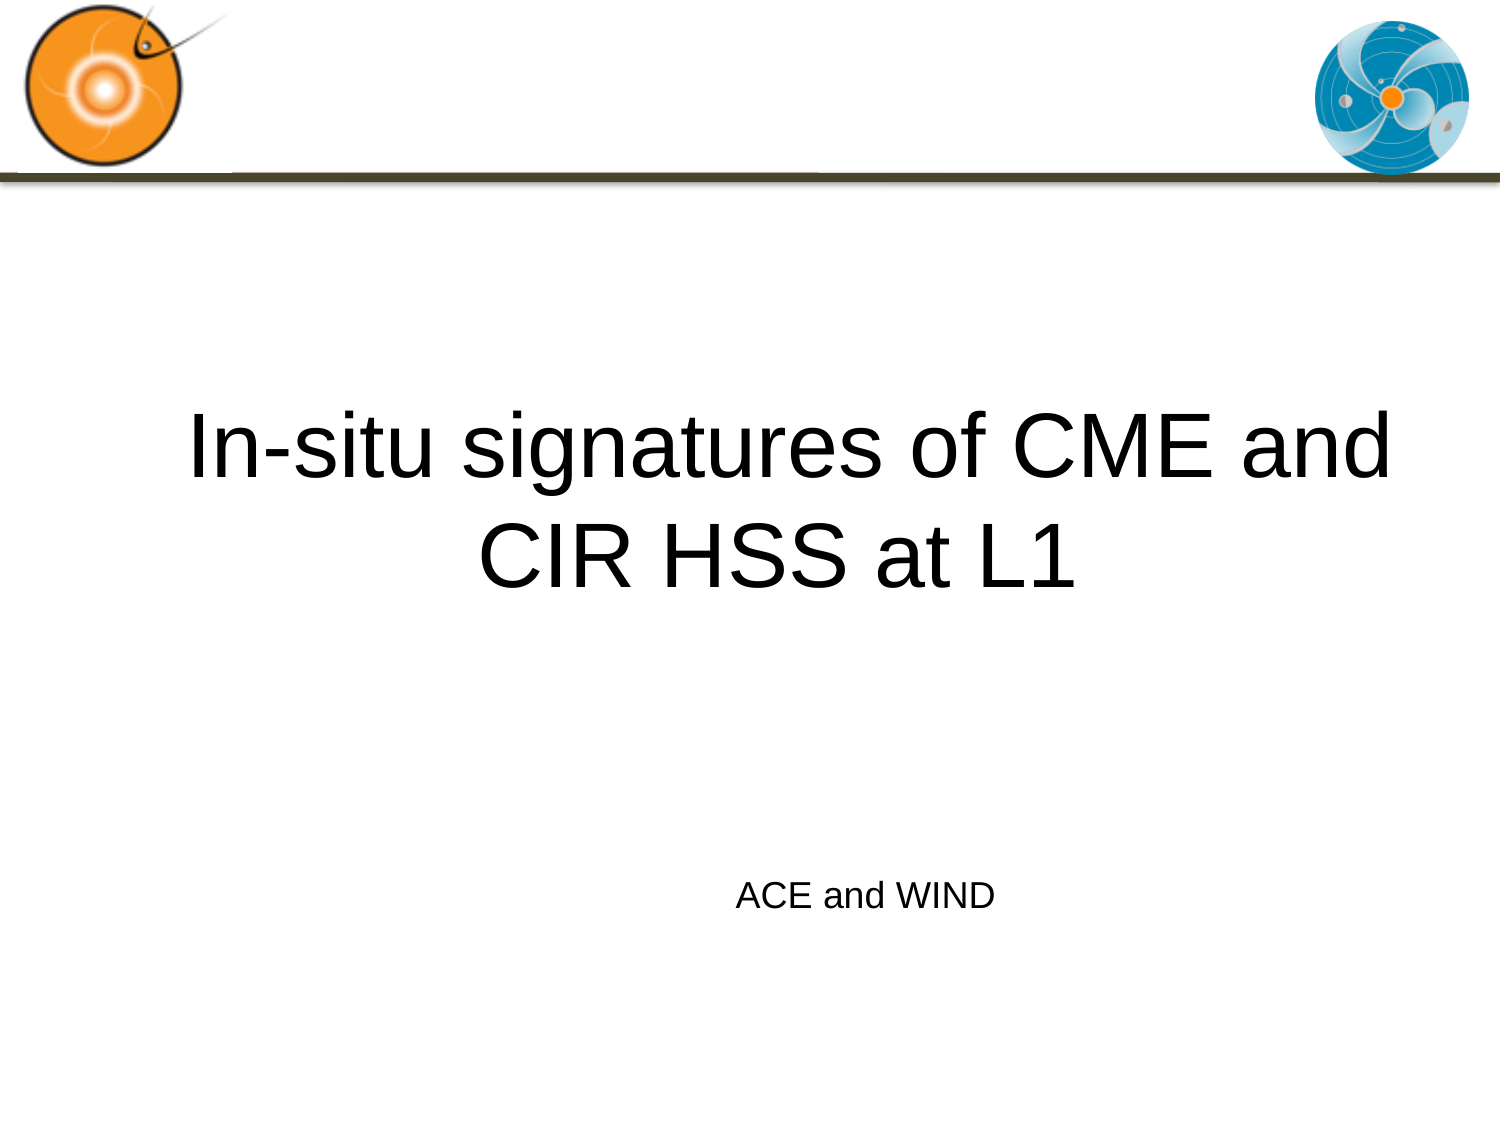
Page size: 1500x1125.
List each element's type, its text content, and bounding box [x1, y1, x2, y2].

picture [1315, 21, 1469, 175]
title In-situ signatures of CME and CIR HSS at L1 [116, 378, 1466, 567]
text_box ACE and WIND [720, 863, 1011, 924]
picture [1339, 95, 1352, 108]
picture [1398, 25, 1405, 31]
picture [18, 0, 232, 173]
